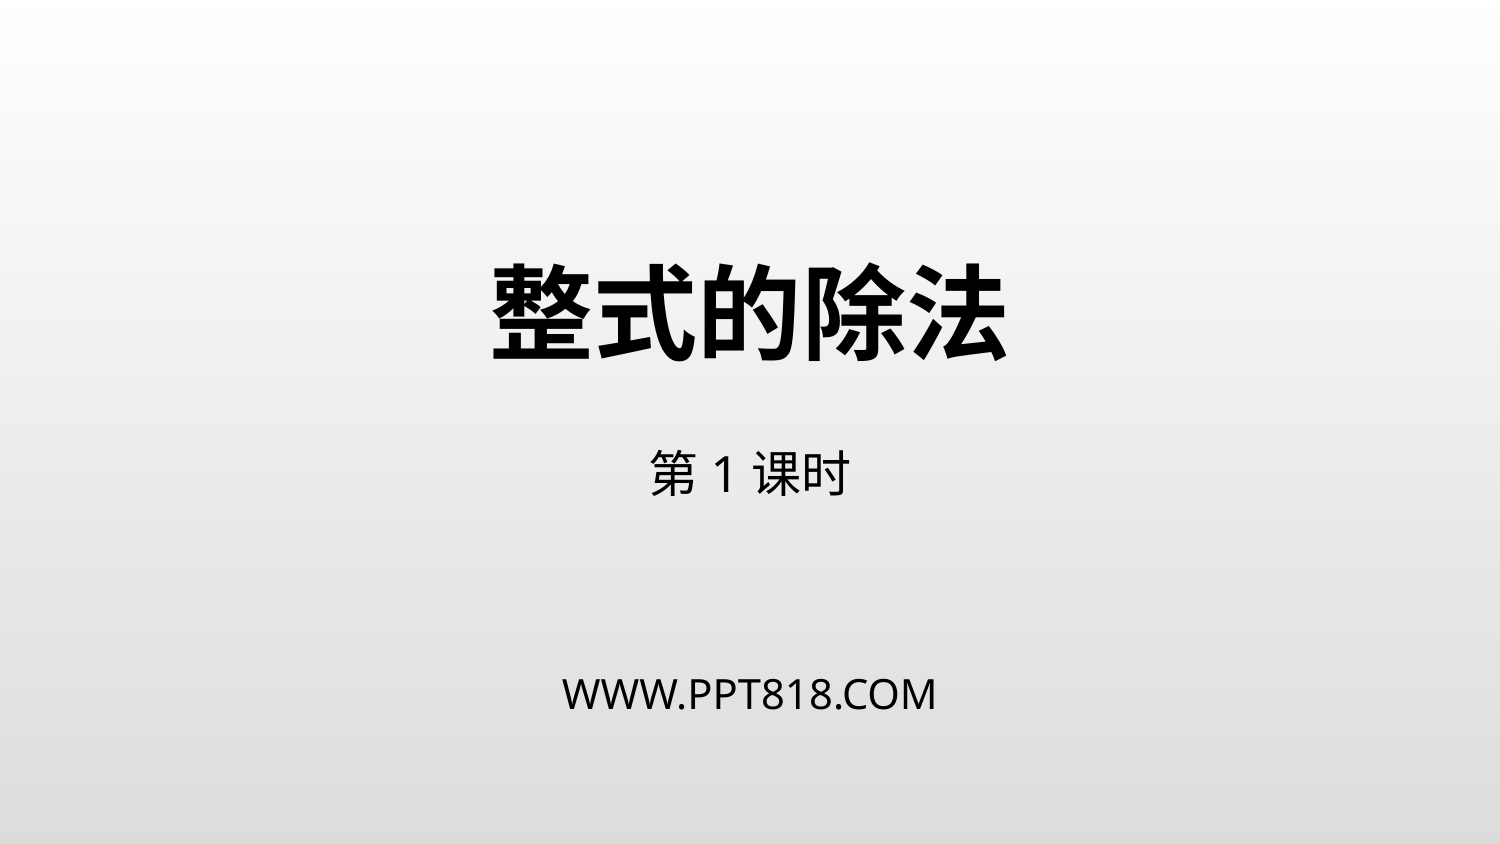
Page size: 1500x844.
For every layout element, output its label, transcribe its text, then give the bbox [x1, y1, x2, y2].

text_box 第1课时 [0, 436, 1500, 509]
text_box 整式的除法 [0, 242, 1500, 379]
text_box WWW.PPT818.COM [0, 655, 1500, 726]
